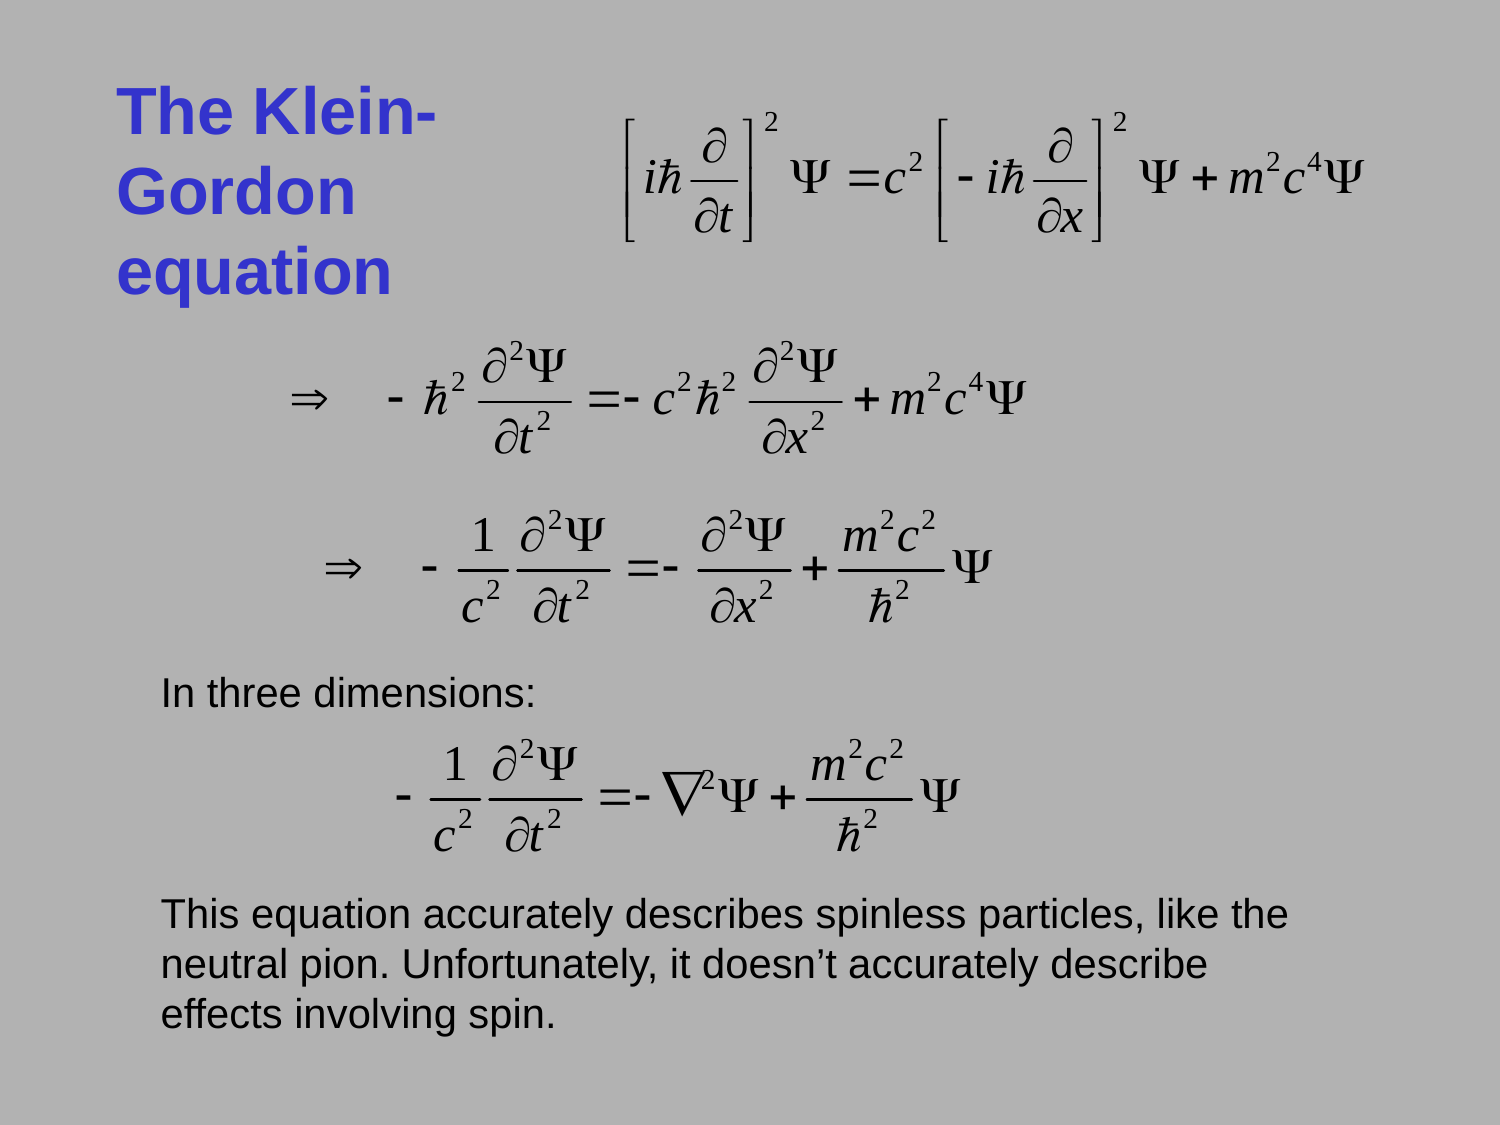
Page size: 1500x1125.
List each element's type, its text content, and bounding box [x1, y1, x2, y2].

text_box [282, 326, 1037, 465]
title The Klein-Gordon equation [100, 60, 515, 355]
text_box This equation accurately describes spinless particles, like the neutral pion. Unfortunately, it doesn’t accurately describe effects involving spin. [145, 879, 1342, 1044]
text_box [387, 724, 972, 863]
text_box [316, 495, 1003, 634]
text_box In three dimensions: [145, 658, 680, 724]
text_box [614, 97, 1376, 253]
